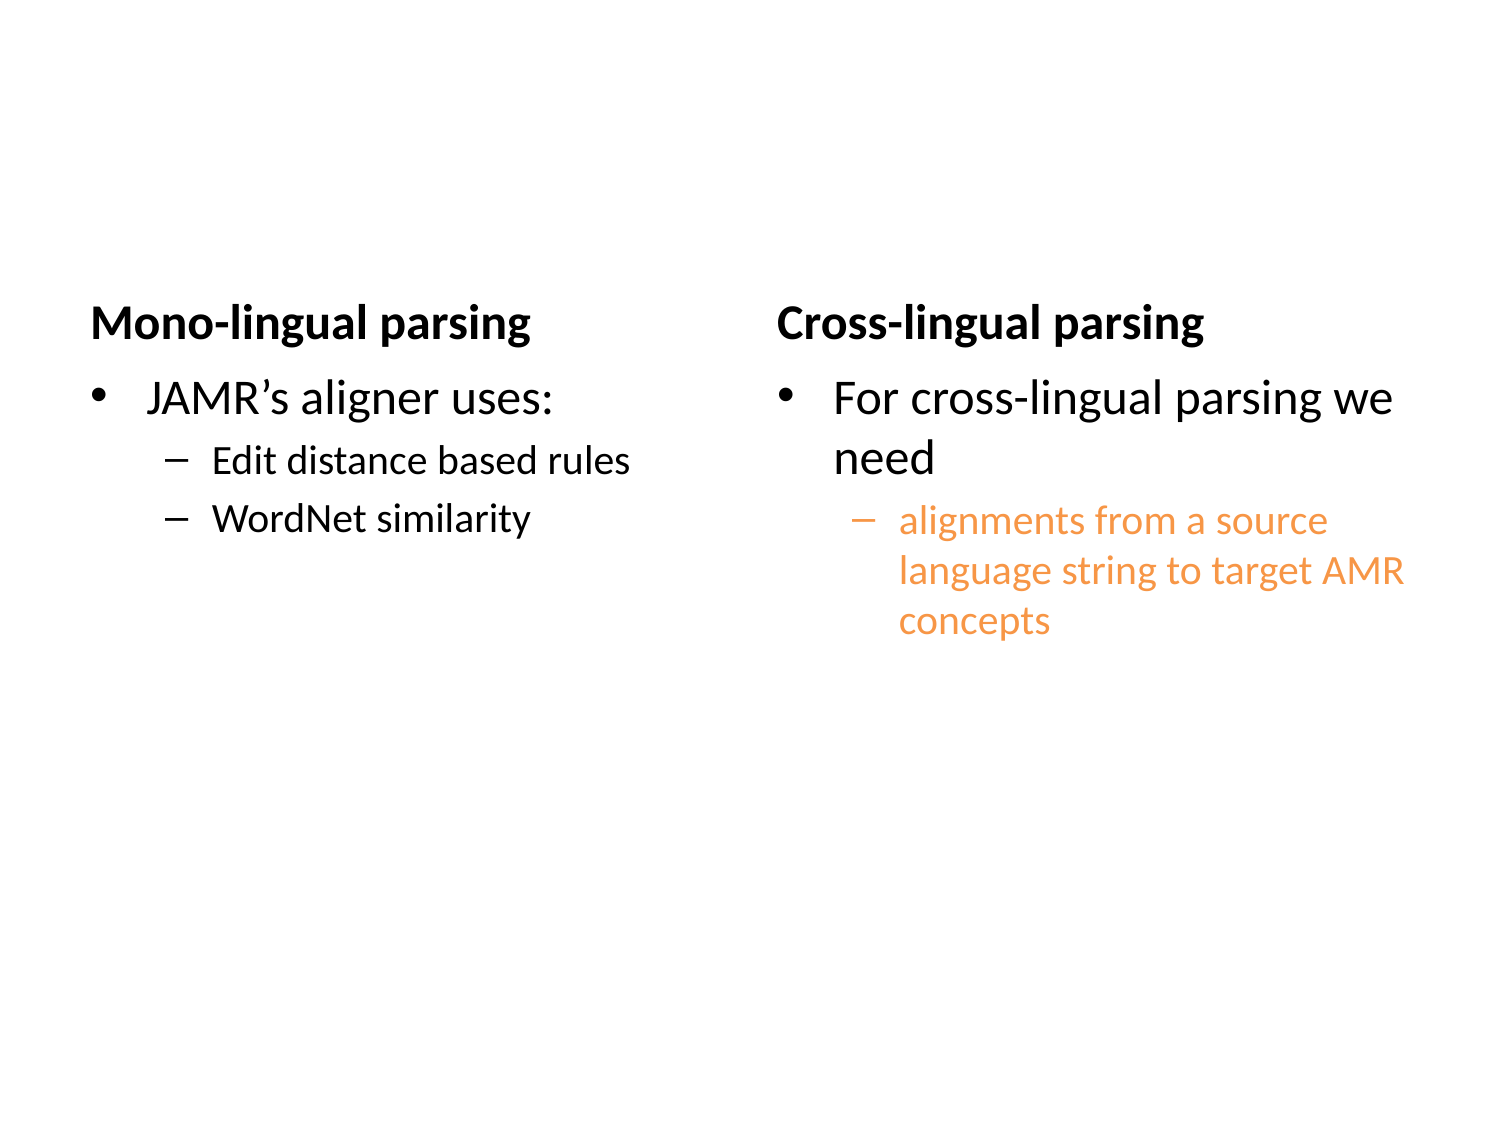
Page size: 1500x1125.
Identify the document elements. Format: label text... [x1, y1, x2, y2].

list Cross-lingual parsing [761, 251, 1425, 356]
list Mono-lingual parsing [75, 251, 738, 356]
list For cross-lingual parsing we need alignments from a source language string to target AMR concepts [761, 356, 1425, 1005]
list JAMR’s aligner uses: Edit distance based rules WordNet similarity [75, 356, 738, 1005]
